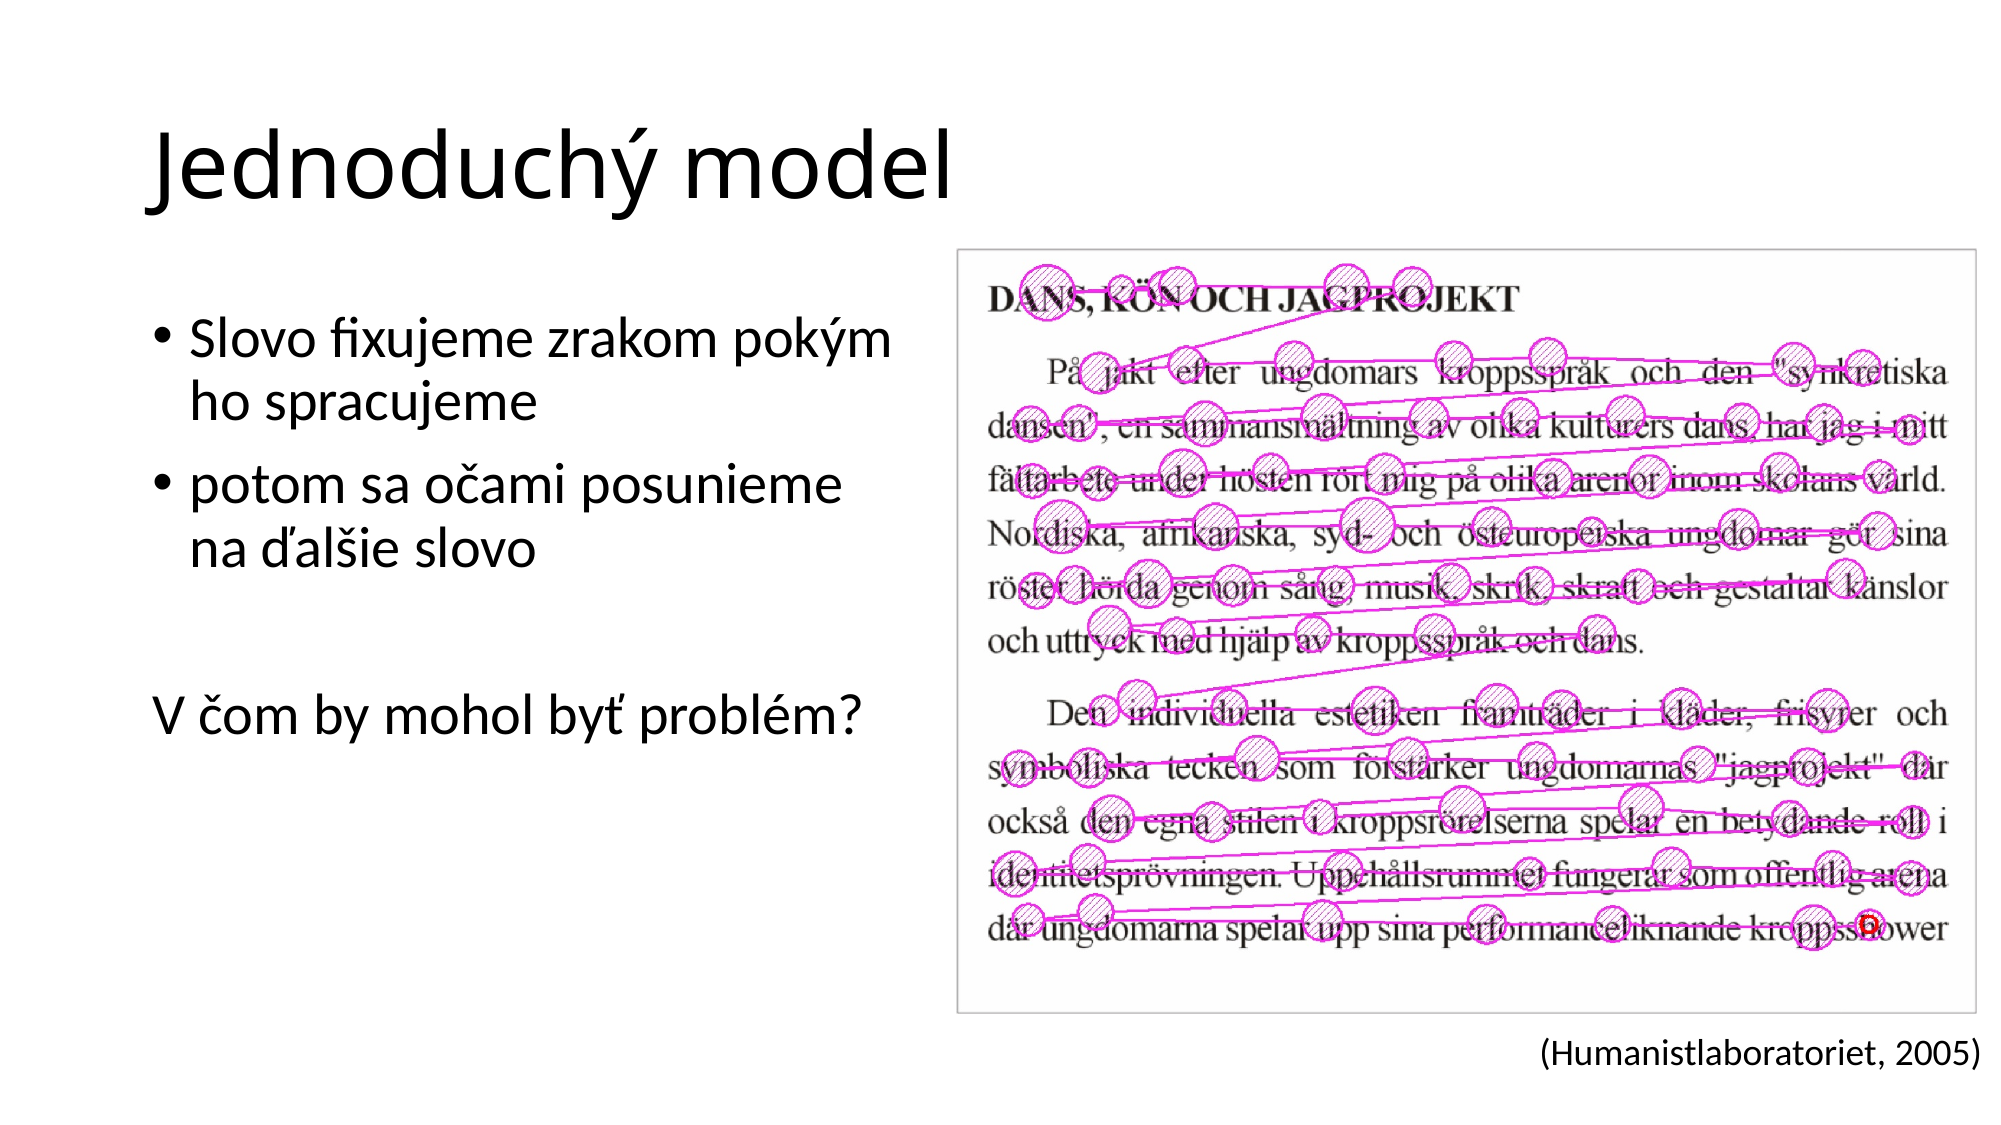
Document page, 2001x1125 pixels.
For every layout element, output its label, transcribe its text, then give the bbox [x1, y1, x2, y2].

title Jednoduchý model [137, 59, 1863, 278]
text_box (Humanistlaboratoriet, 2005) [1524, 1020, 1997, 1081]
list Slovo fixujeme zrakom pokým ho spracujeme potom sa očami posunieme na ďalšie slovo V čom by mohol byť problém? [137, 299, 912, 1014]
picture [956, 248, 1977, 1014]
